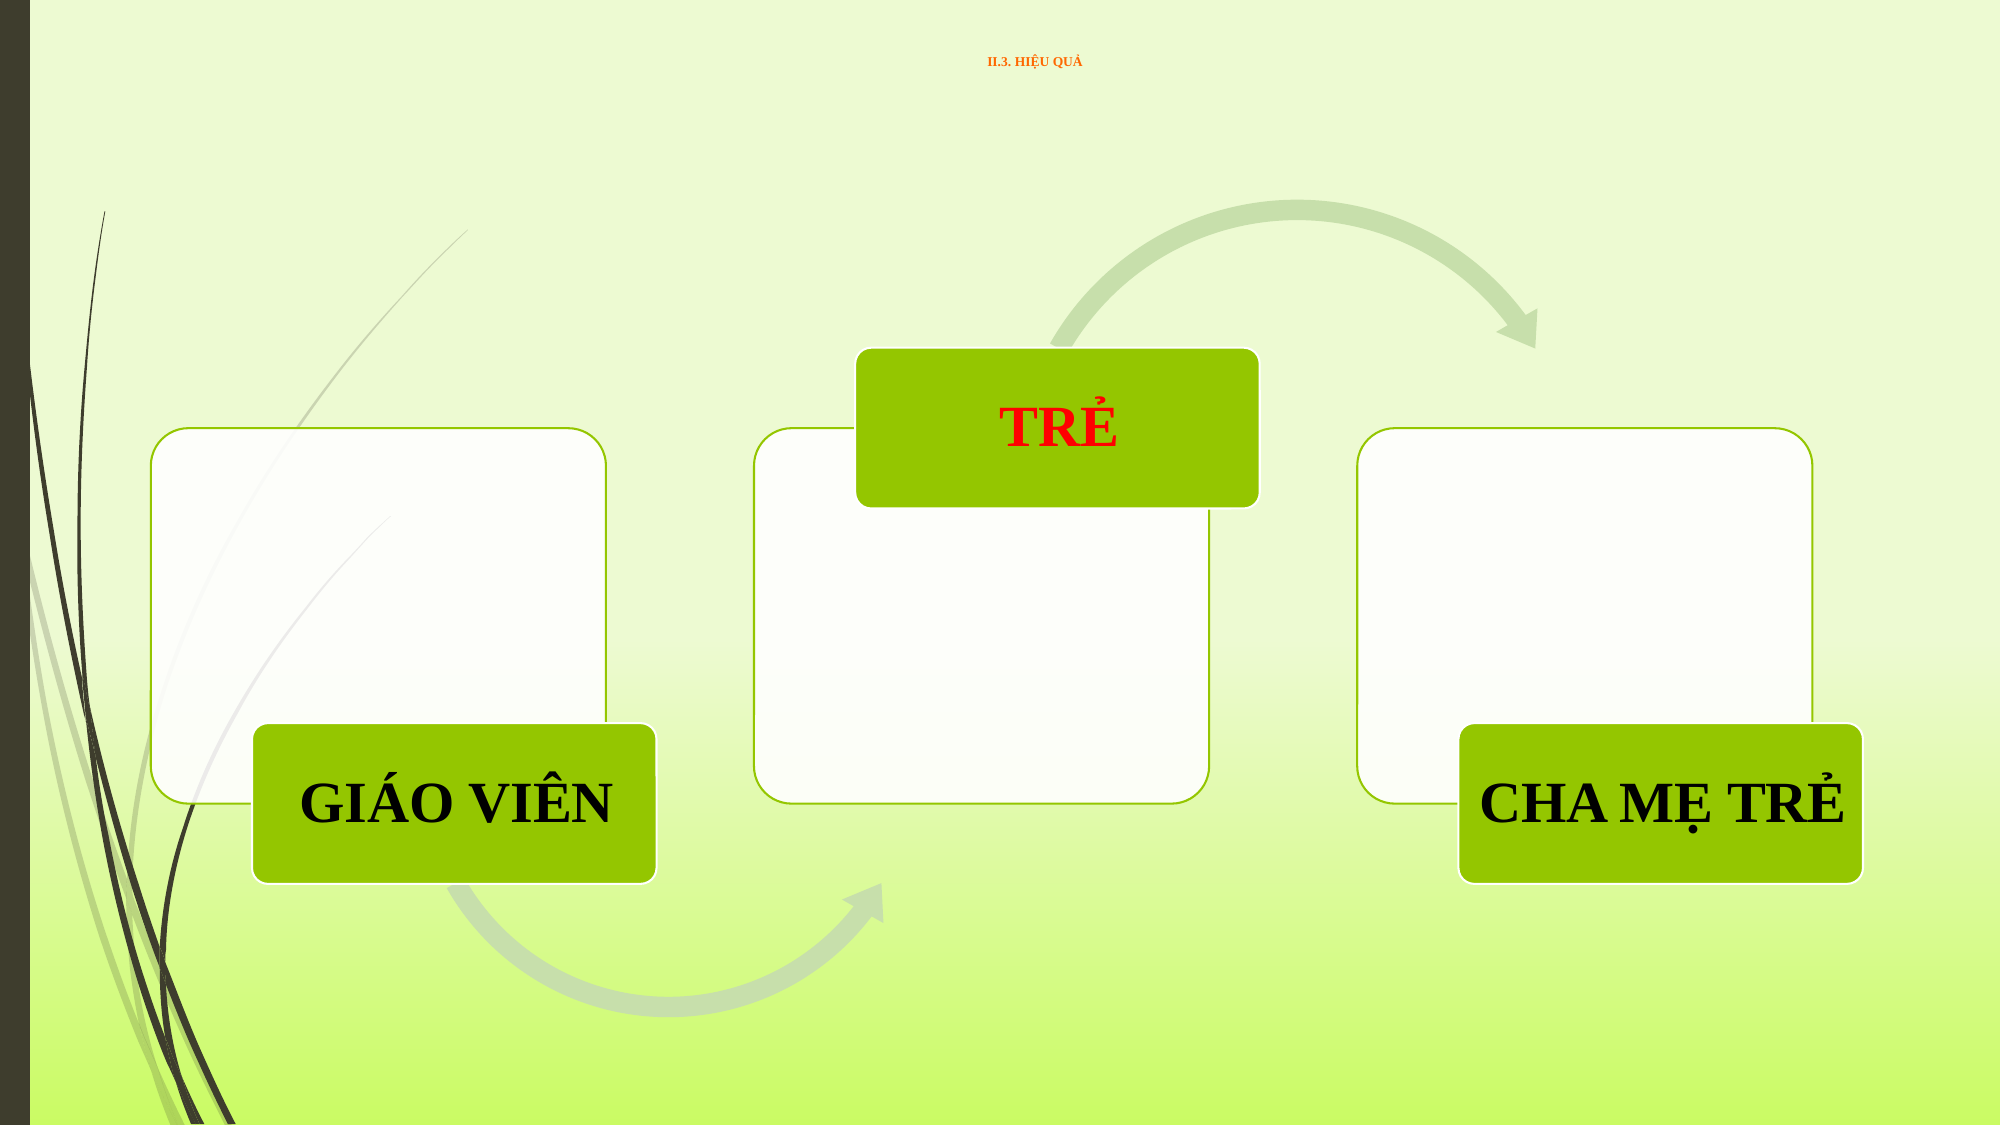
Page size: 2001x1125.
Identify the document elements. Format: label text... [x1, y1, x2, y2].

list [31, 232, 1982, 999]
title II.3. HIỆU QUẢ [70, 0, 2000, 122]
